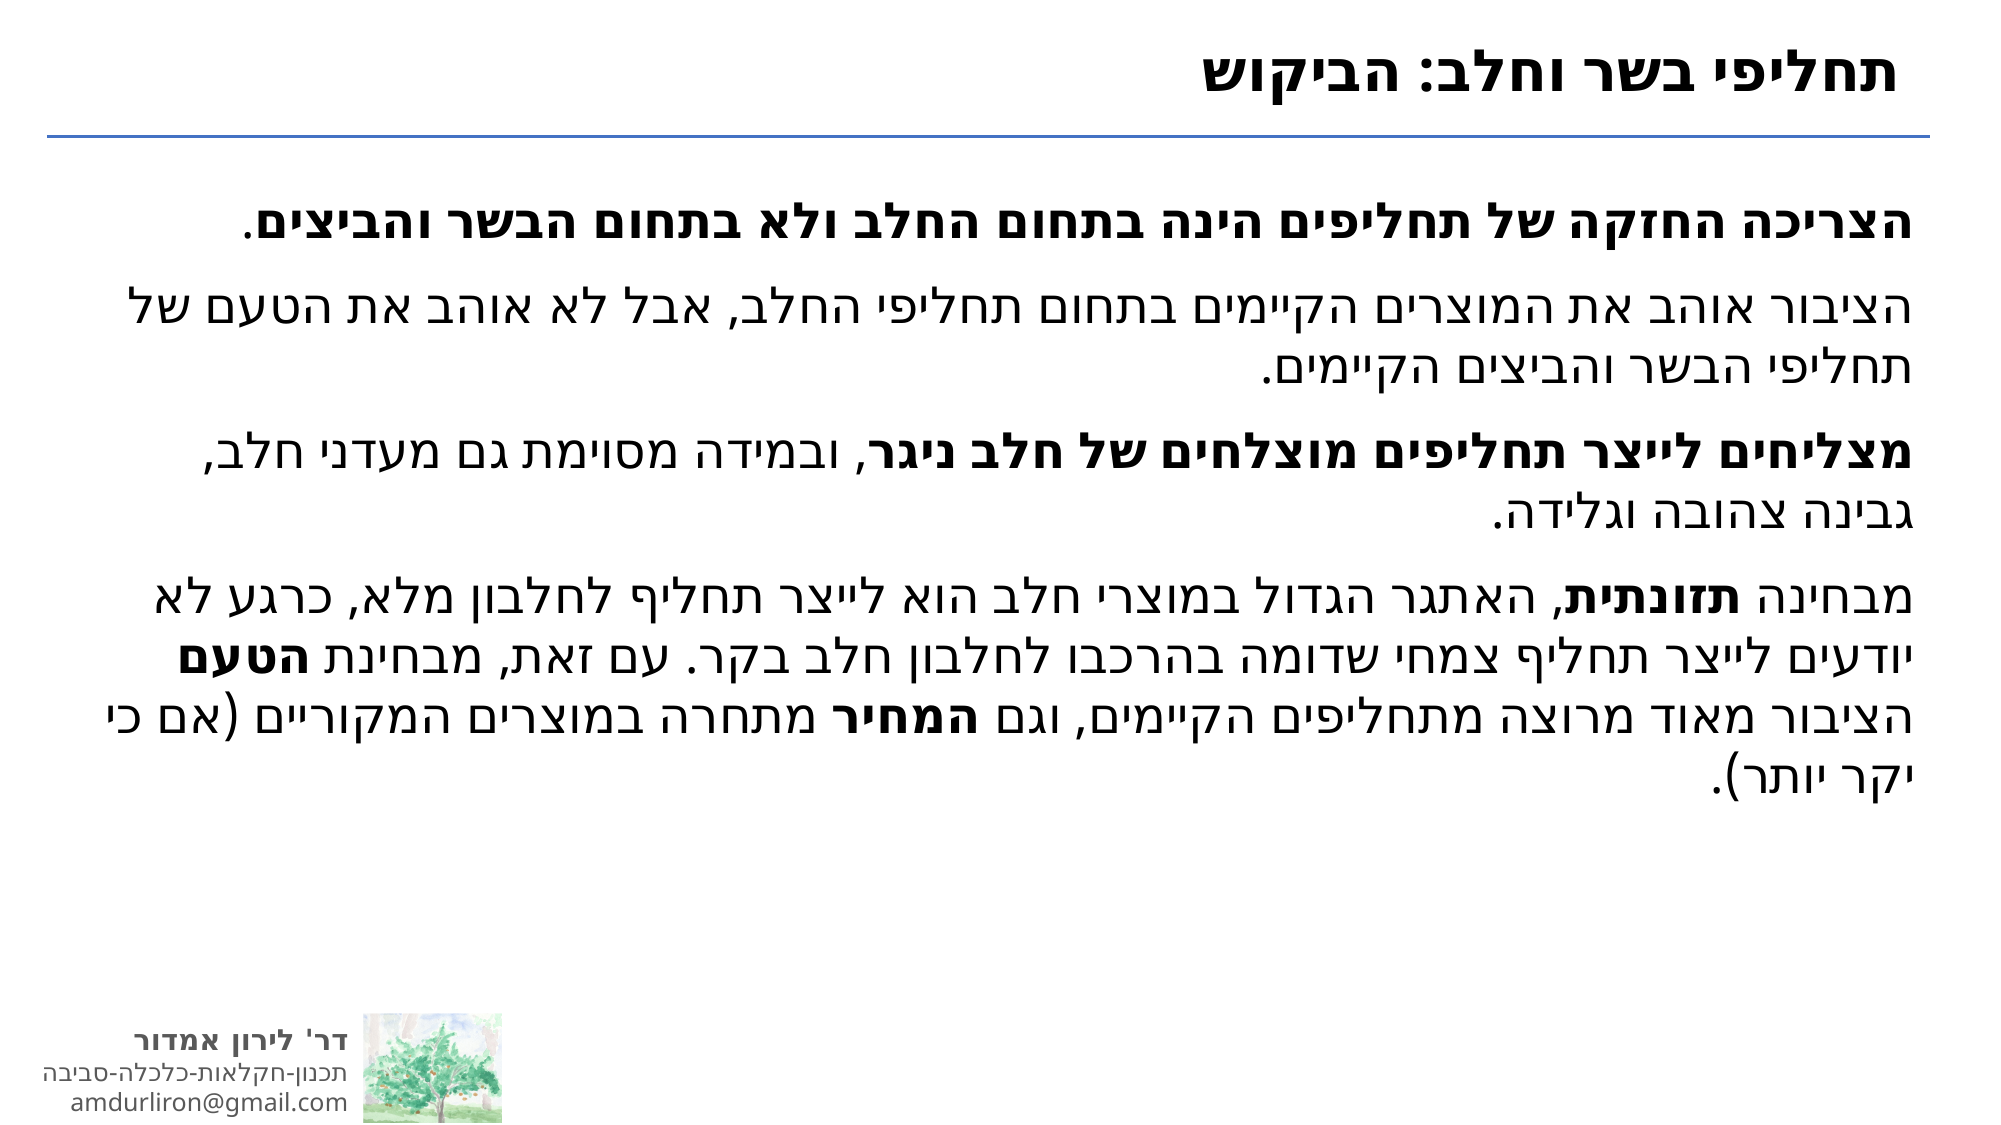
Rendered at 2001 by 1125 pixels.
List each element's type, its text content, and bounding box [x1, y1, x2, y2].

text_box הצריכה החזקה של תחליפים הינה בתחום החלב ולא בתחום הבשר והביצים. הציבור אוהב את המוצרים הקיימים בתחום תחליפי החלב, אבל לא אוהב את הטעם של תחליפי הבשר והביצים הקיימים. מצליחים לייצר תחליפים מוצלחים של חלב ניגר, ובמידה מסוימת גם מעדני חלב, גבינה צהובה וגלידה. מבחינה תזונתית, האתגר הגדול במוצרי חלב הוא לייצר תחליף לחלבון מלא, כרגע לא יודעים לייצר תחליף צמחי שדומה בהרכבו לחלבון חלב בקר. עם זאת, מבחינת הטעם הציבור מאוד מרוצה מתחליפים הקיימים, וגם המחיר מתחרה במוצרים המקוריים (אם כי יקר יותר). [85, 180, 1931, 811]
text_box תחליפי בשר וחלב: הביקוש [661, 25, 1916, 111]
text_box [19, 1013, 502, 1125]
